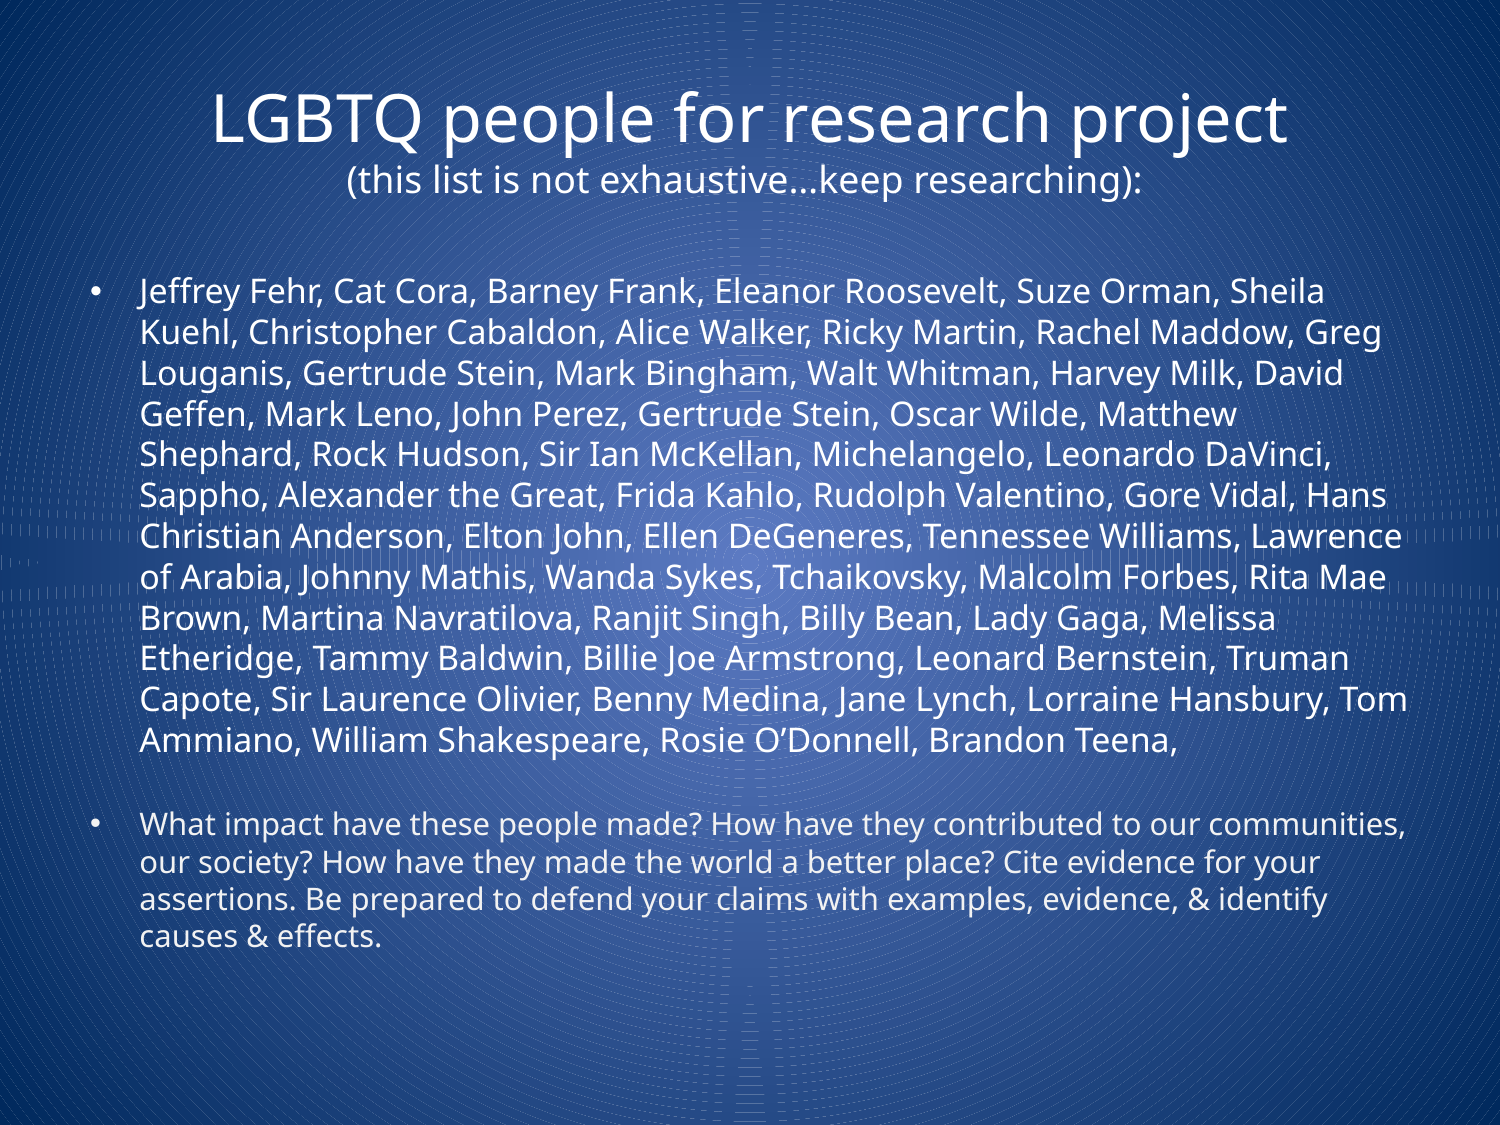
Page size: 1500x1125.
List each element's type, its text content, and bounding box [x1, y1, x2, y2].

title LGBTQ people for research project (this list is not exhaustive…keep researching): [75, 45, 1425, 233]
list Jeffrey Fehr, Cat Cora, Barney Frank, Eleanor Roosevelt, Suze Orman, Sheila Kuehl, Christopher Cabaldon, Alice Walker, Ricky Martin, Rachel Maddow, Greg Louganis, Gertrude Stein, Mark Bingham, Walt Whitman, Harvey Milk, David Geffen, Mark Leno, John Perez, Gertrude Stein, Oscar Wilde, Matthew Shephard, Rock Hudson, Sir Ian McKellan, Michelangelo, Leonardo DaVinci, Sappho, Alexander the Great, Frida Kahlo, Rudolph Valentino, Gore Vidal, Hans Christian Anderson, Elton John, Ellen DeGeneres, Tennessee Williams, Lawrence of Arabia, Johnny Mathis, Wanda Sykes, Tchaikovsky, Malcolm Forbes, Rita Mae Brown, Martina Navratilova, Ranjit Singh, Billy Bean, Lady Gaga, Melissa Etheridge, Tammy Baldwin, Billie Joe Armstrong, Leonard Bernstein, Truman Capote, Sir Laurence Olivier, Benny Medina, Jane Lynch, Lorraine Hansbury, Tom Ammiano, William Shakespeare, Rosie O’Donnell, Brandon Teena, What impact have these people made? How have they contributed to our communities, our society? How have they made the world a better place? Cite evidence for your assertions. Be prepared to defend your claims with examples, evidence, & identify causes & effects. [75, 262, 1425, 1005]
